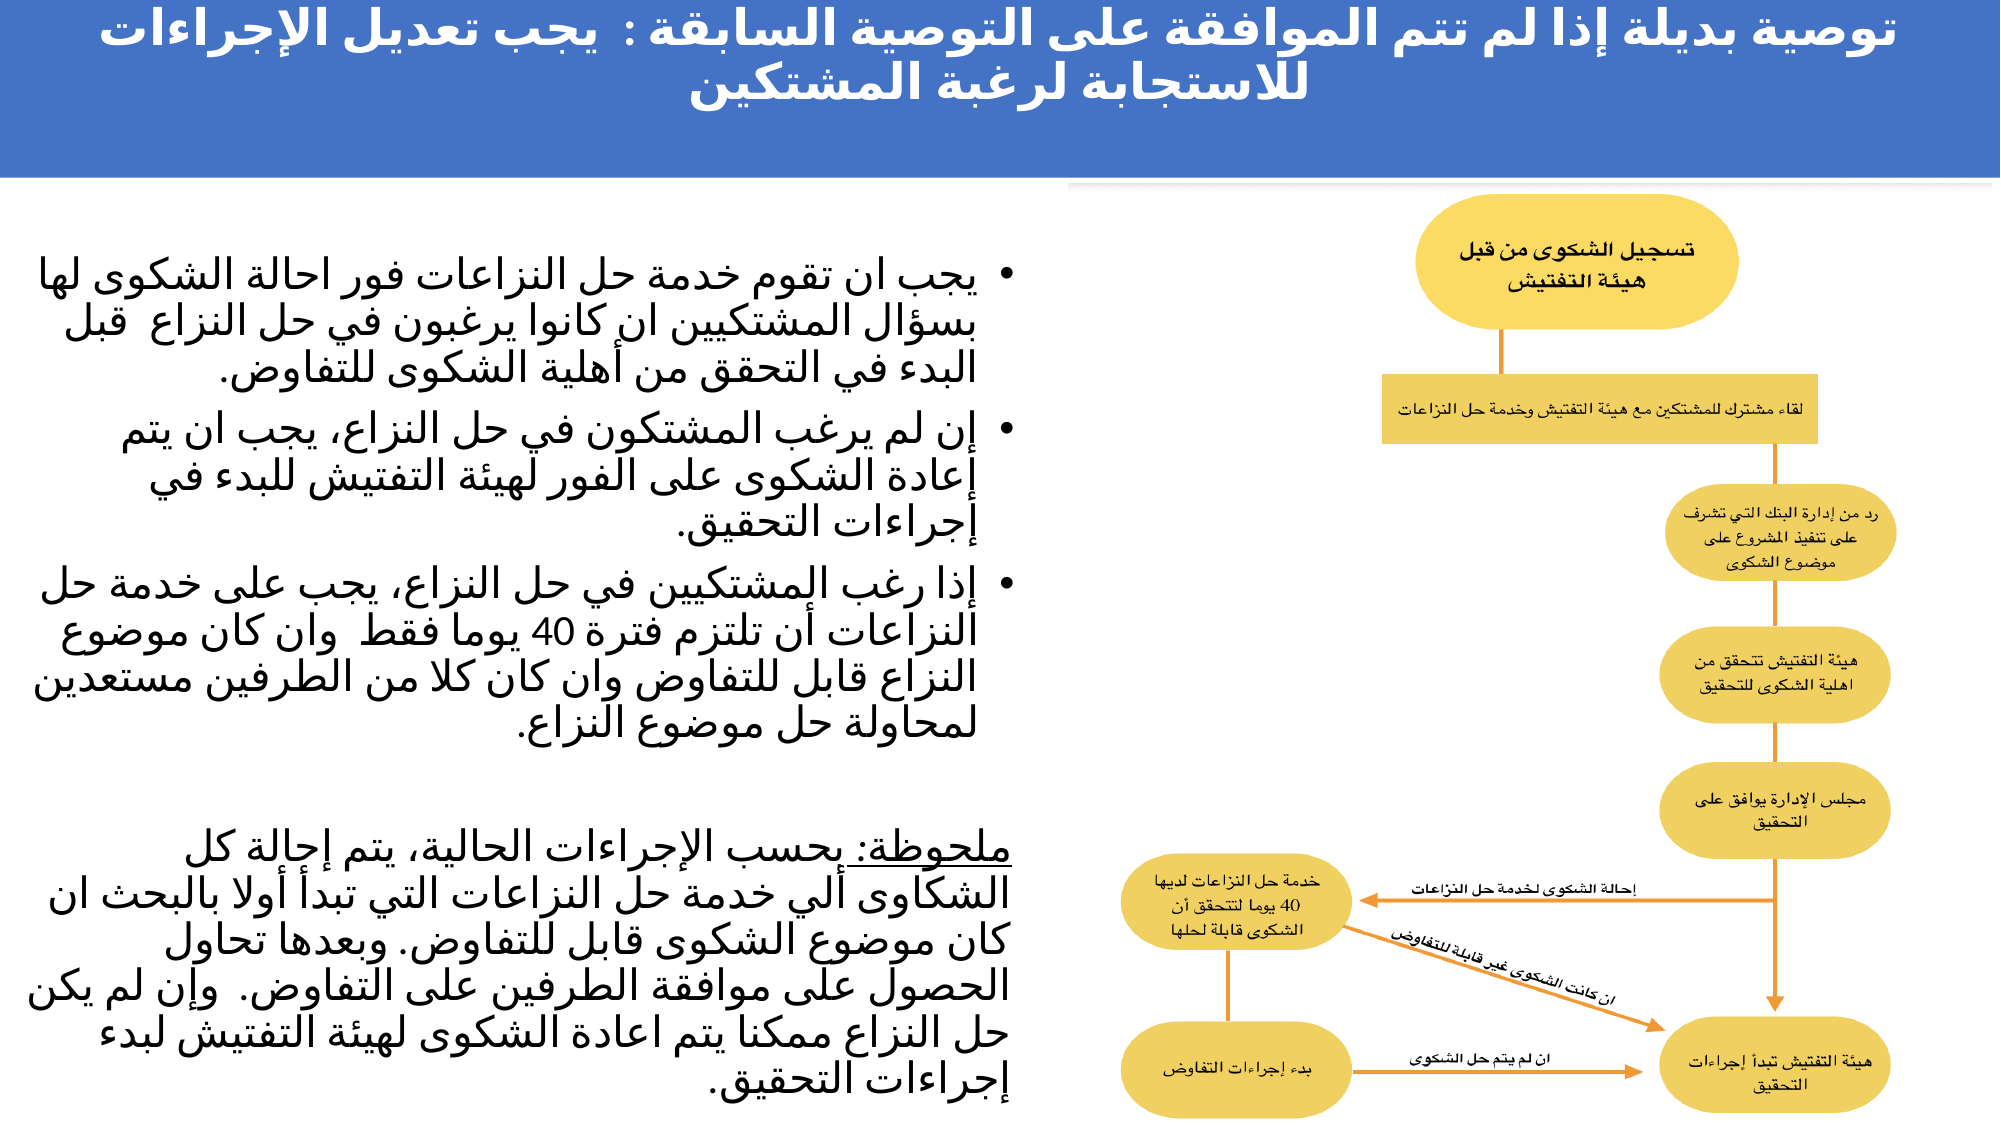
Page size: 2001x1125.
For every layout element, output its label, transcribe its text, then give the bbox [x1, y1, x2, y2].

list يجب ان تقوم خدمة حل النزاعات فور احالة الشكوى لها بسؤال المشتكيين ان كانوا يرغبون في حل النزاع قبل البدء في التحقق من أهلية الشكوى للتفاوض. إن لم يرغب المشتكون في حل النزاع، يجب ان يتم إعادة الشكوى على الفور لهيئة التفتيش للبدء في إجراءات التحقيق. إذا رغب المشتكيين في حل النزاع، يجب على خدمة حل النزاعات أن تلتزم فترة 40 يوما فقط وان كان موضوع النزاع قابل للتفاوض وان كان كلا من الطرفين مستعدين لمحاولة حل موضوع النزاع. ملحوظة: بحسب الإجراءات الحالية، يتم إحالة كل الشكاوى ألي خدمة حل النزاعات التي تبدأ أولا بالبحث ان كان موضوع الشكوى قابل للتفاوض. وبعدها تحاول الحصول على موافقة الطرفين على التفاوض. وإن لم يكن حل النزاع ممكنا يتم اعادة الشكوى لهيئة التفتيش لبدء إجراءات التحقيق. [7, 177, 1028, 1119]
picture [1067, 183, 1993, 1125]
title توصية بديلة إذا لم تتم الموافقة على التوصية السابقة : يجب تعديل الإجراءات للاستجابة لرغبة المشتكين [0, 0, 2000, 178]
